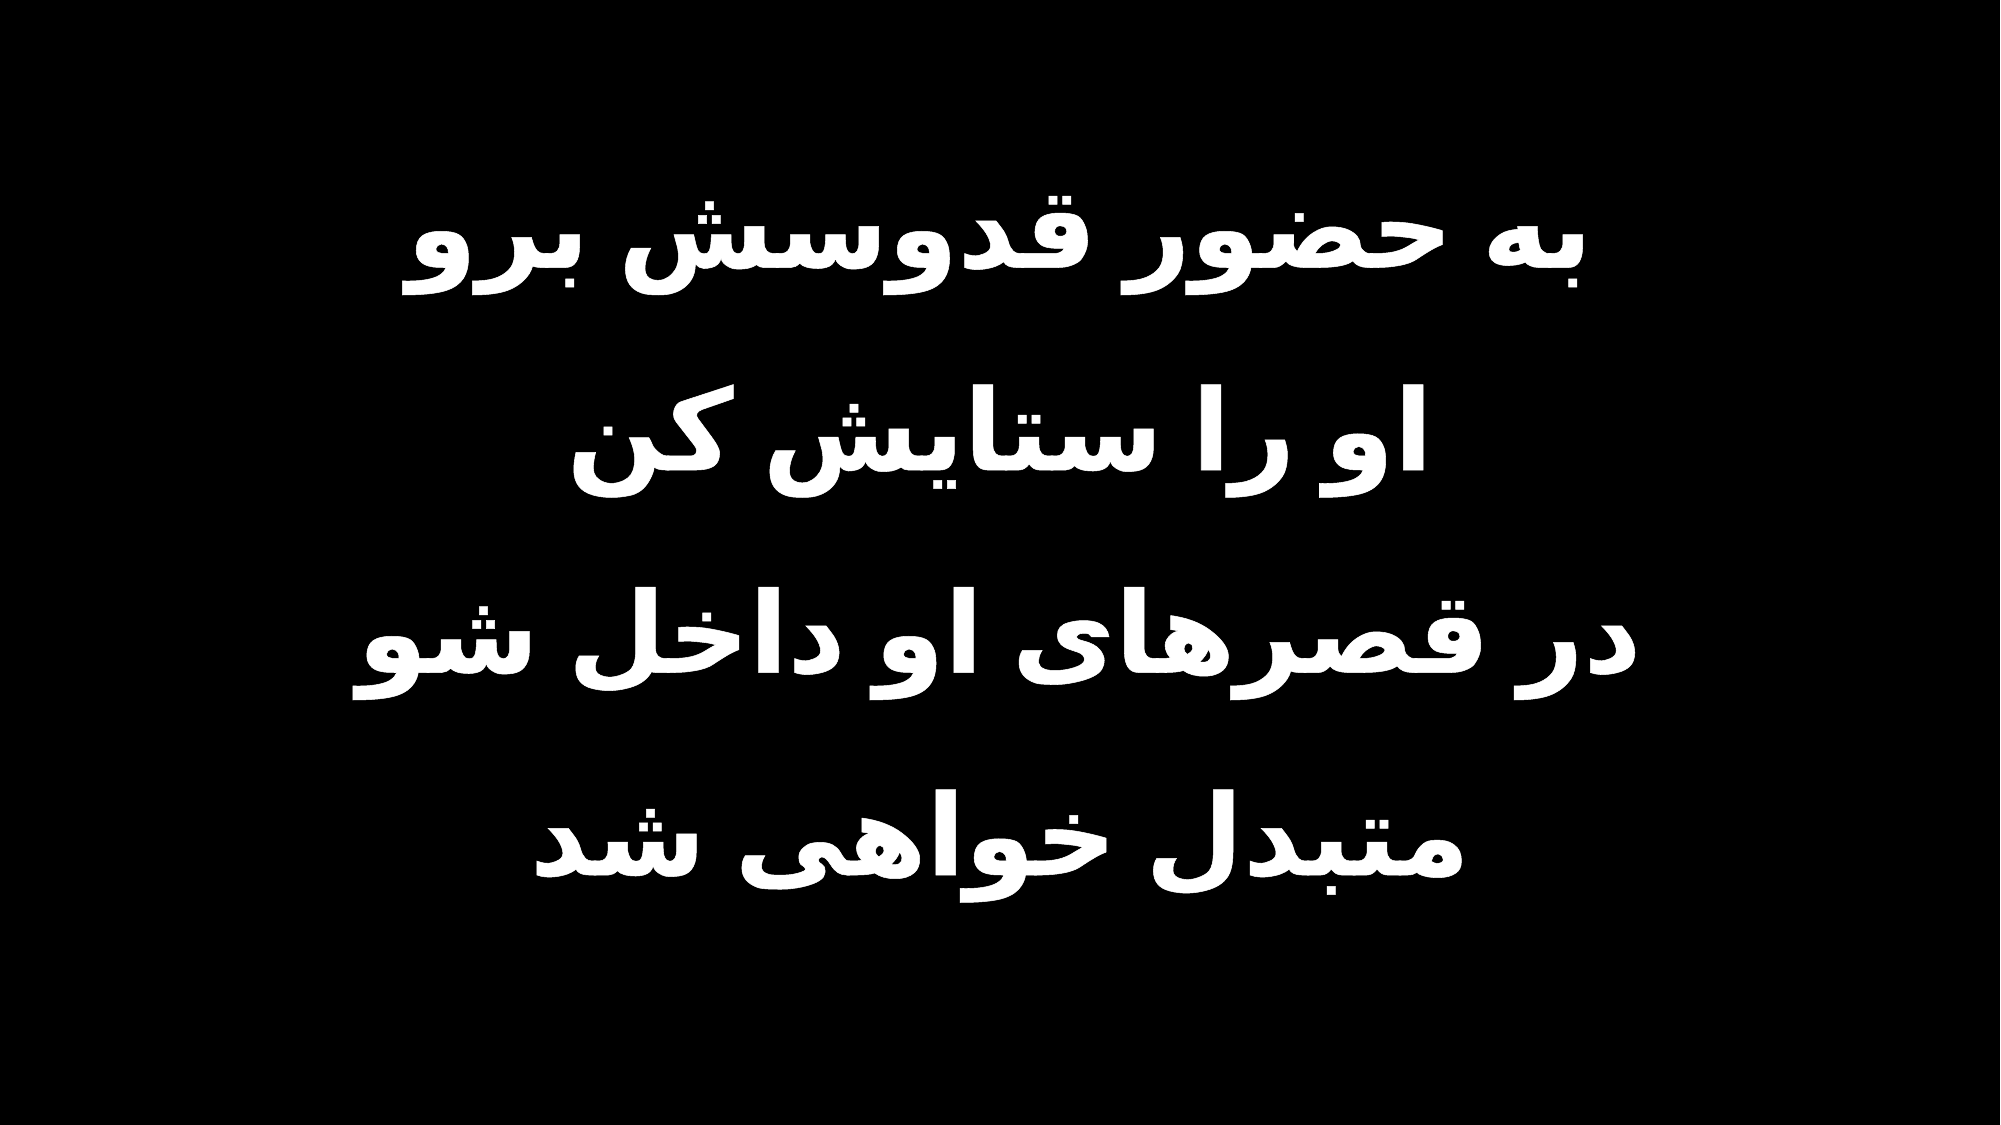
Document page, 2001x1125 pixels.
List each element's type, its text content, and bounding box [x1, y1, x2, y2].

text_box به حضور قدوسش برو او را ستایش کن در قصرهای او داخل شو متبدل خواهی شد [0, 0, 2000, 1108]
